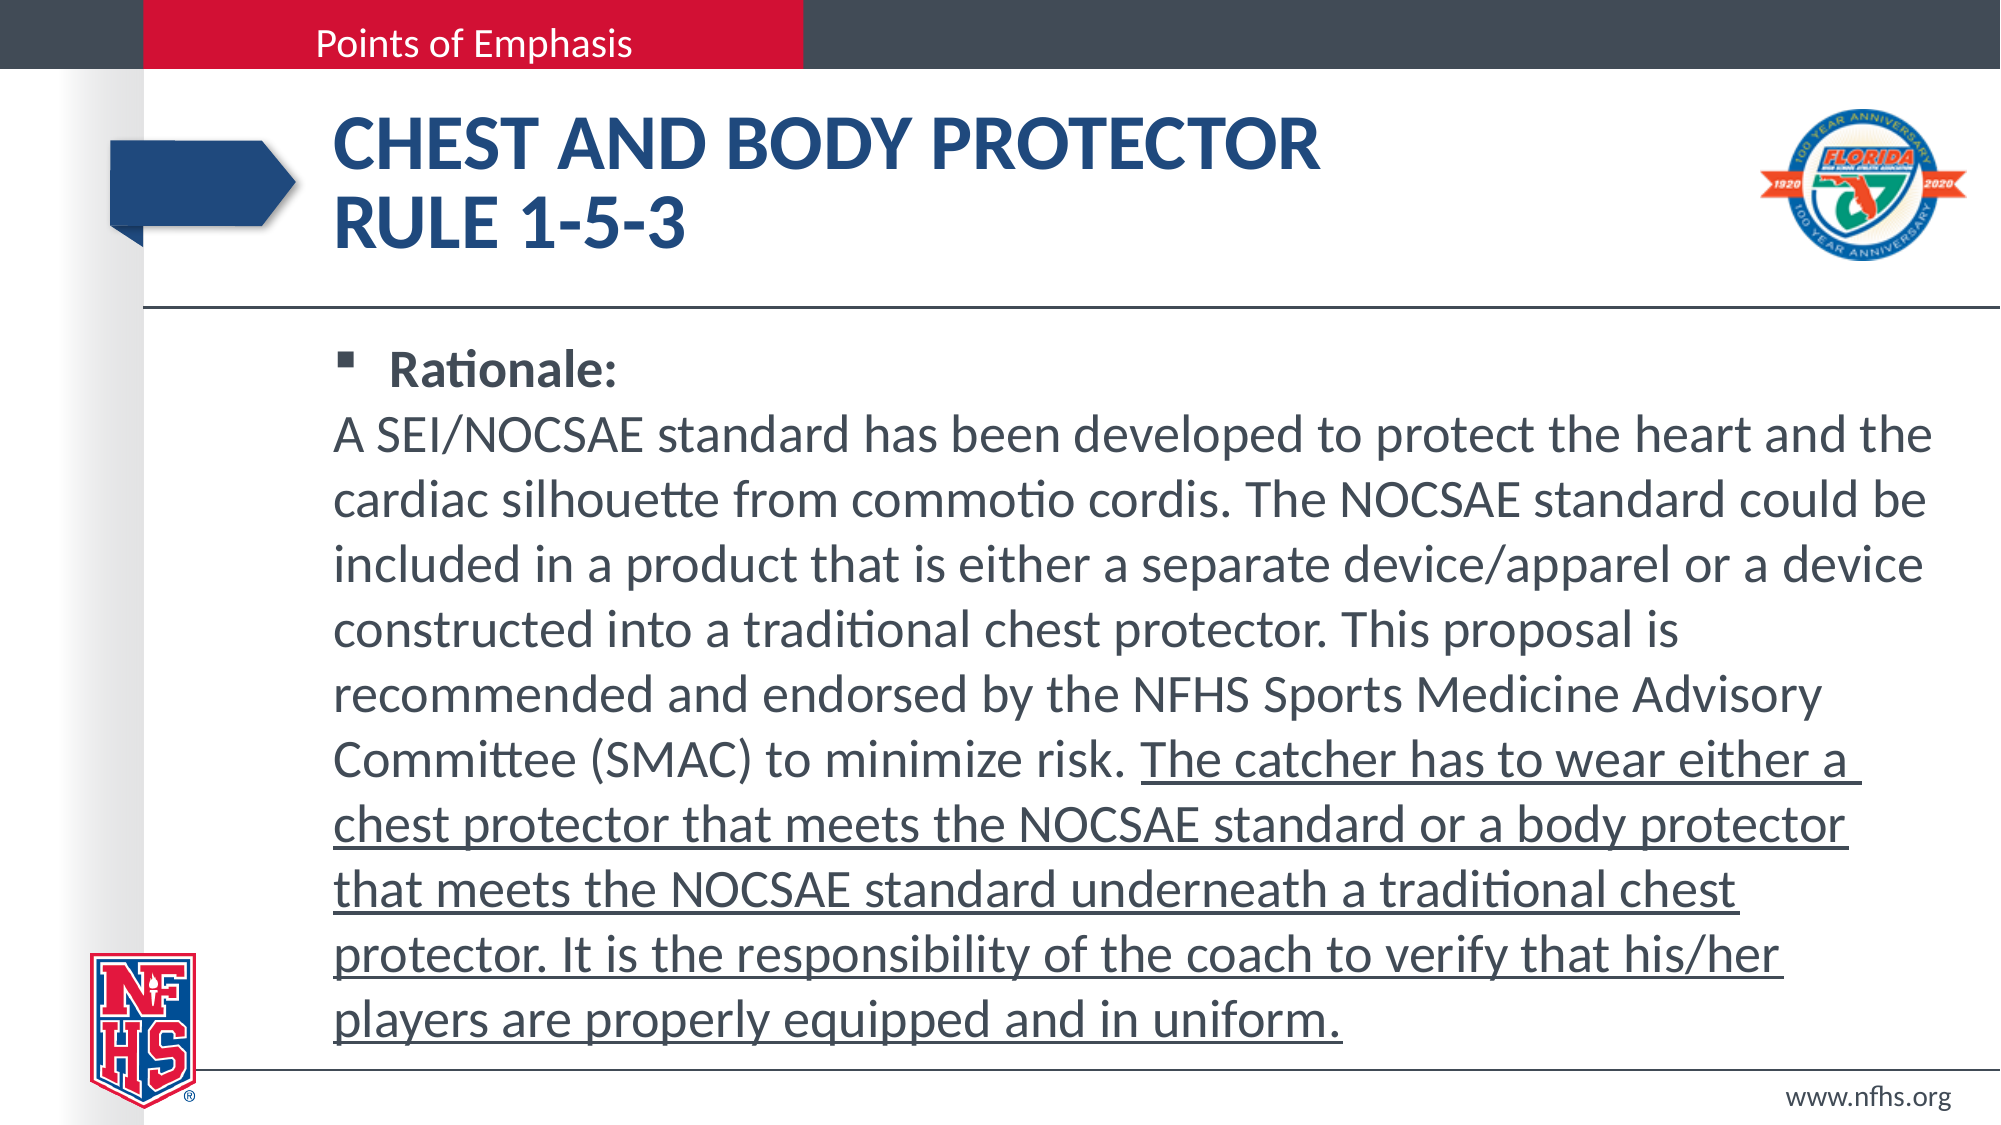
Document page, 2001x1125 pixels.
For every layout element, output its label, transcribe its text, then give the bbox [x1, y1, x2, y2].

picture [90, 953, 196, 1109]
list Rationale: A SEI/NOCSAE standard has been developed to protect the heart and the cardiac silhouette from commotio cordis. The NOCSAE standard could be included in a product that is either a separate device/apparel or a device constructed into a traditional chest protector. This proposal is recommended and endorsed by the NFHS Sports Medicine Advisory Committee (SMAC) to minimize risk. The catcher has to wear either a chest protector that meets the NOCSAE standard or a body protector that meets the NOCSAE standard underneath a traditional chest protector. It is the responsibility of the coach to verify that his/her players are properly equipped and in uniform. [318, 326, 1964, 1039]
picture [1760, 108, 1967, 261]
title Chest and body protector Rule 1-5-3 [318, 85, 1964, 285]
footer www.nfhs.org [1639, 1070, 1967, 1119]
